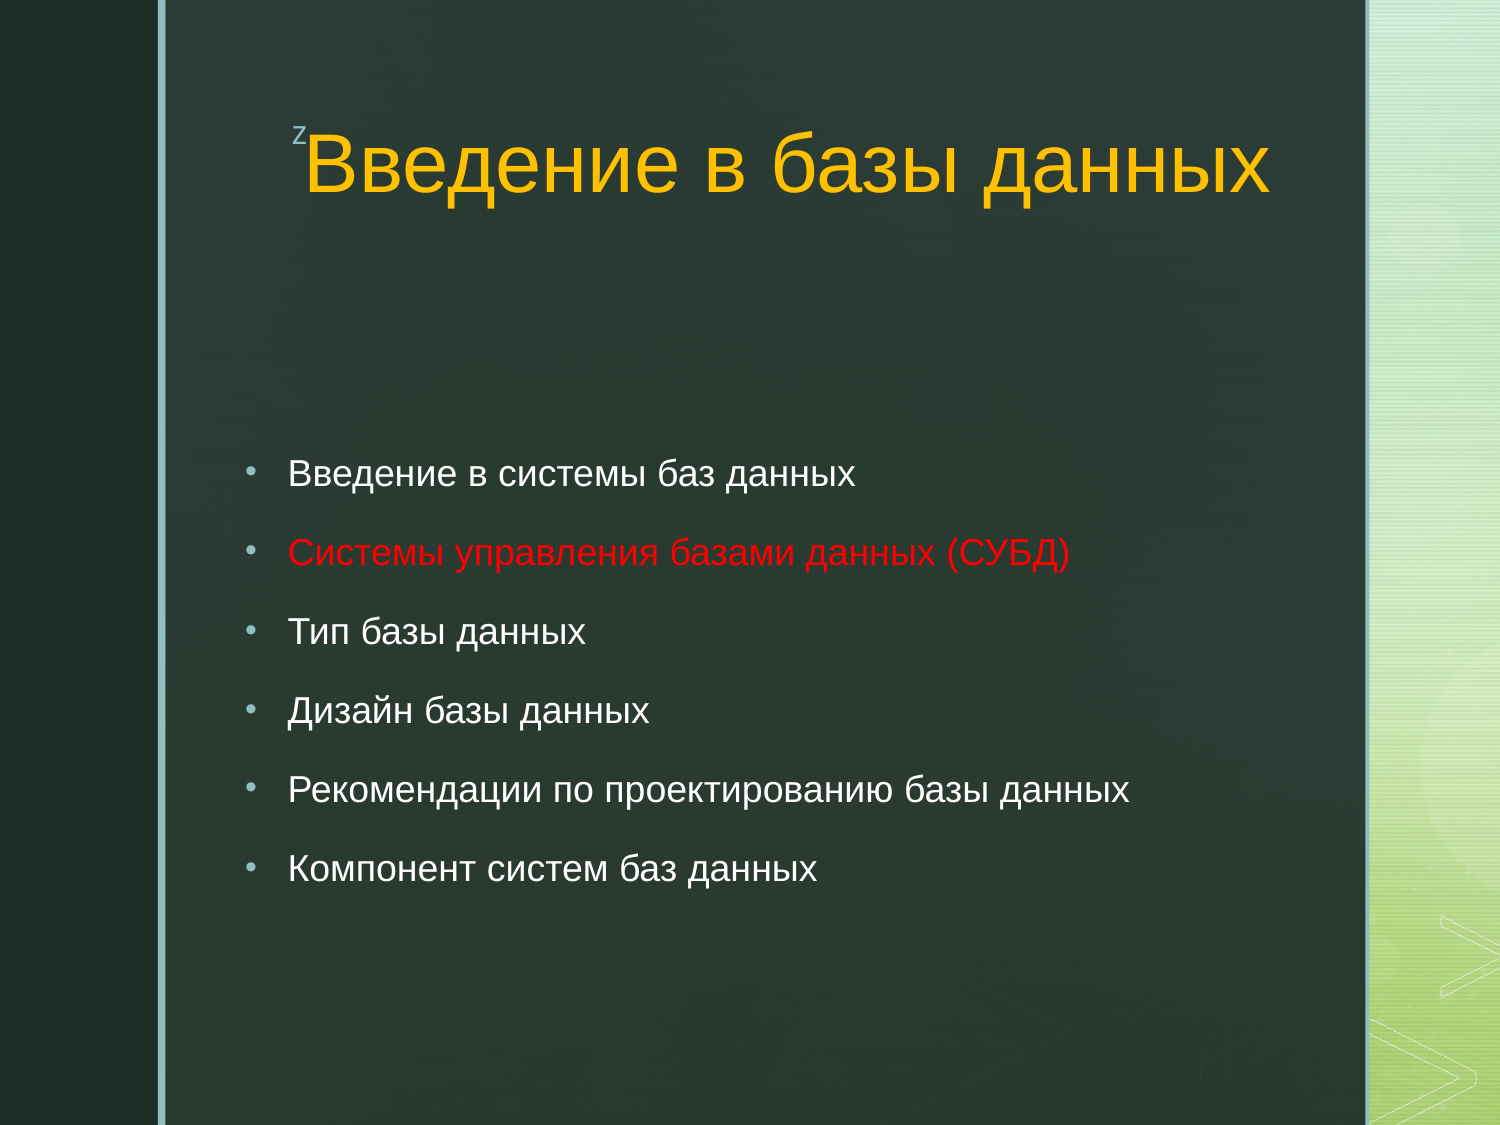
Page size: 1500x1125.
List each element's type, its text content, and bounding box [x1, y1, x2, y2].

title Введение в базы данных [277, 113, 1298, 232]
list Введение в системы баз данных Системы управления базами данных (СУБД) Тип базы данных Дизайн базы данных Рекомендации по проектированию базы данных Компонент систем баз данных [230, 336, 1286, 993]
picture [1370, 0, 1500, 1125]
